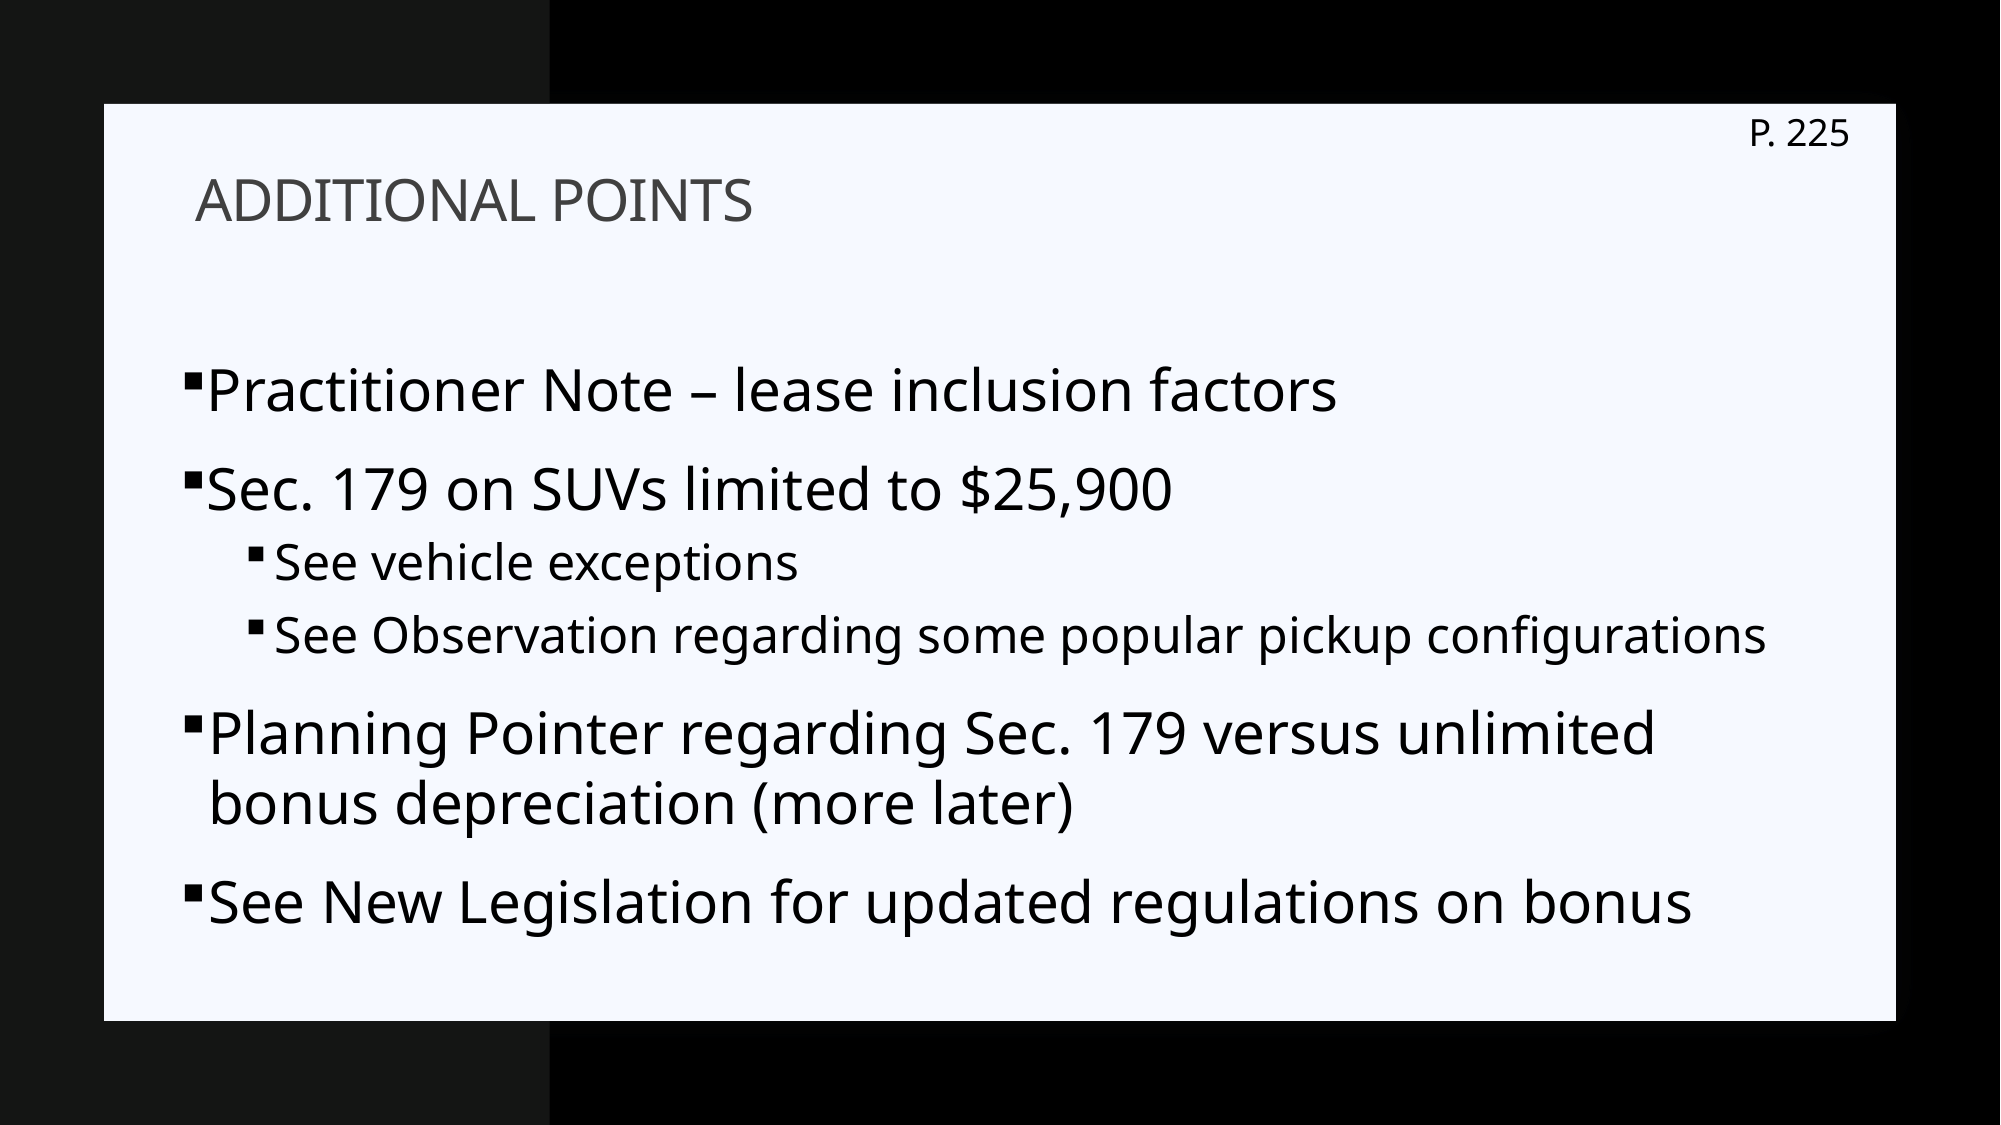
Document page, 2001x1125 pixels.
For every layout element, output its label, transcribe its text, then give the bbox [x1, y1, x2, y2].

text_box P. 225 [1622, 101, 1866, 162]
list Practitioner Note – lease inclusion factors Sec. 179 on SUVs limited to $25,900 See vehicle exceptions See Observation regarding some popular pickup configurations Planning Pointer regarding Sec. 179 versus unlimited bonus depreciation (more later) See New Legislation for updated regulations on bonus [180, 345, 1830, 963]
title Additional points [180, 154, 1830, 251]
